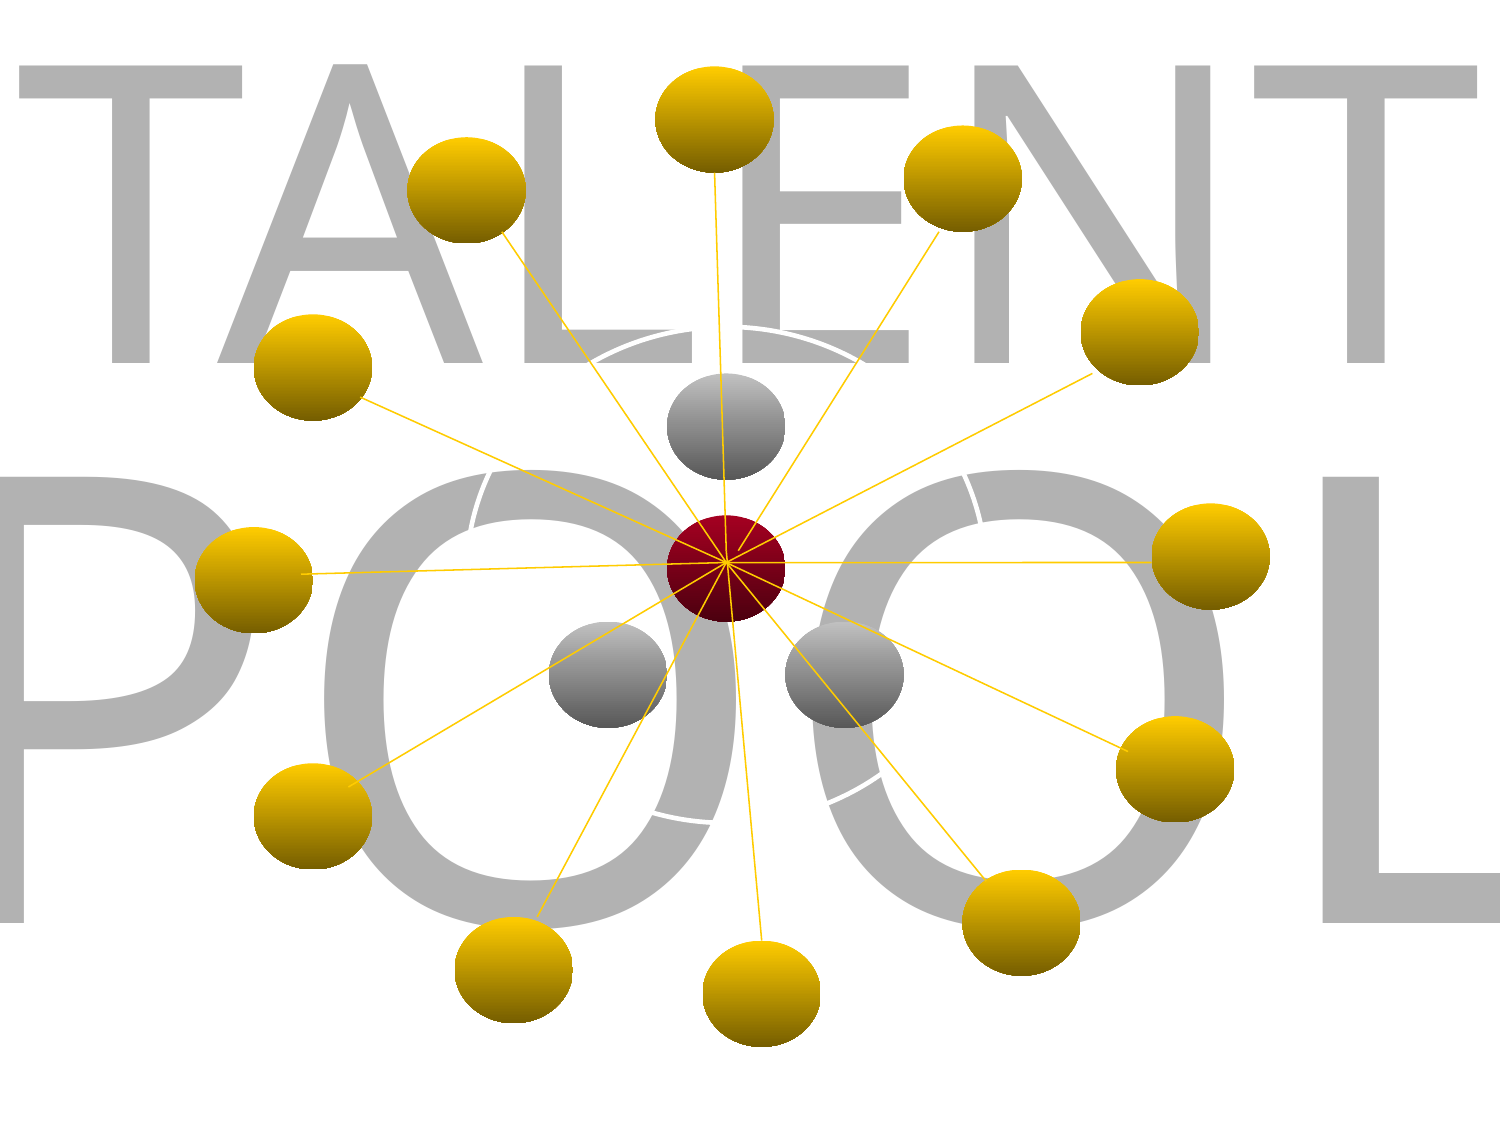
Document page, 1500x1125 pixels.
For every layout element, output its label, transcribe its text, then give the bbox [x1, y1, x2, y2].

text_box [194, 66, 1270, 1048]
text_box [300, 172, 1152, 941]
text_box TALENT POOL [0, 36, 1500, 1052]
